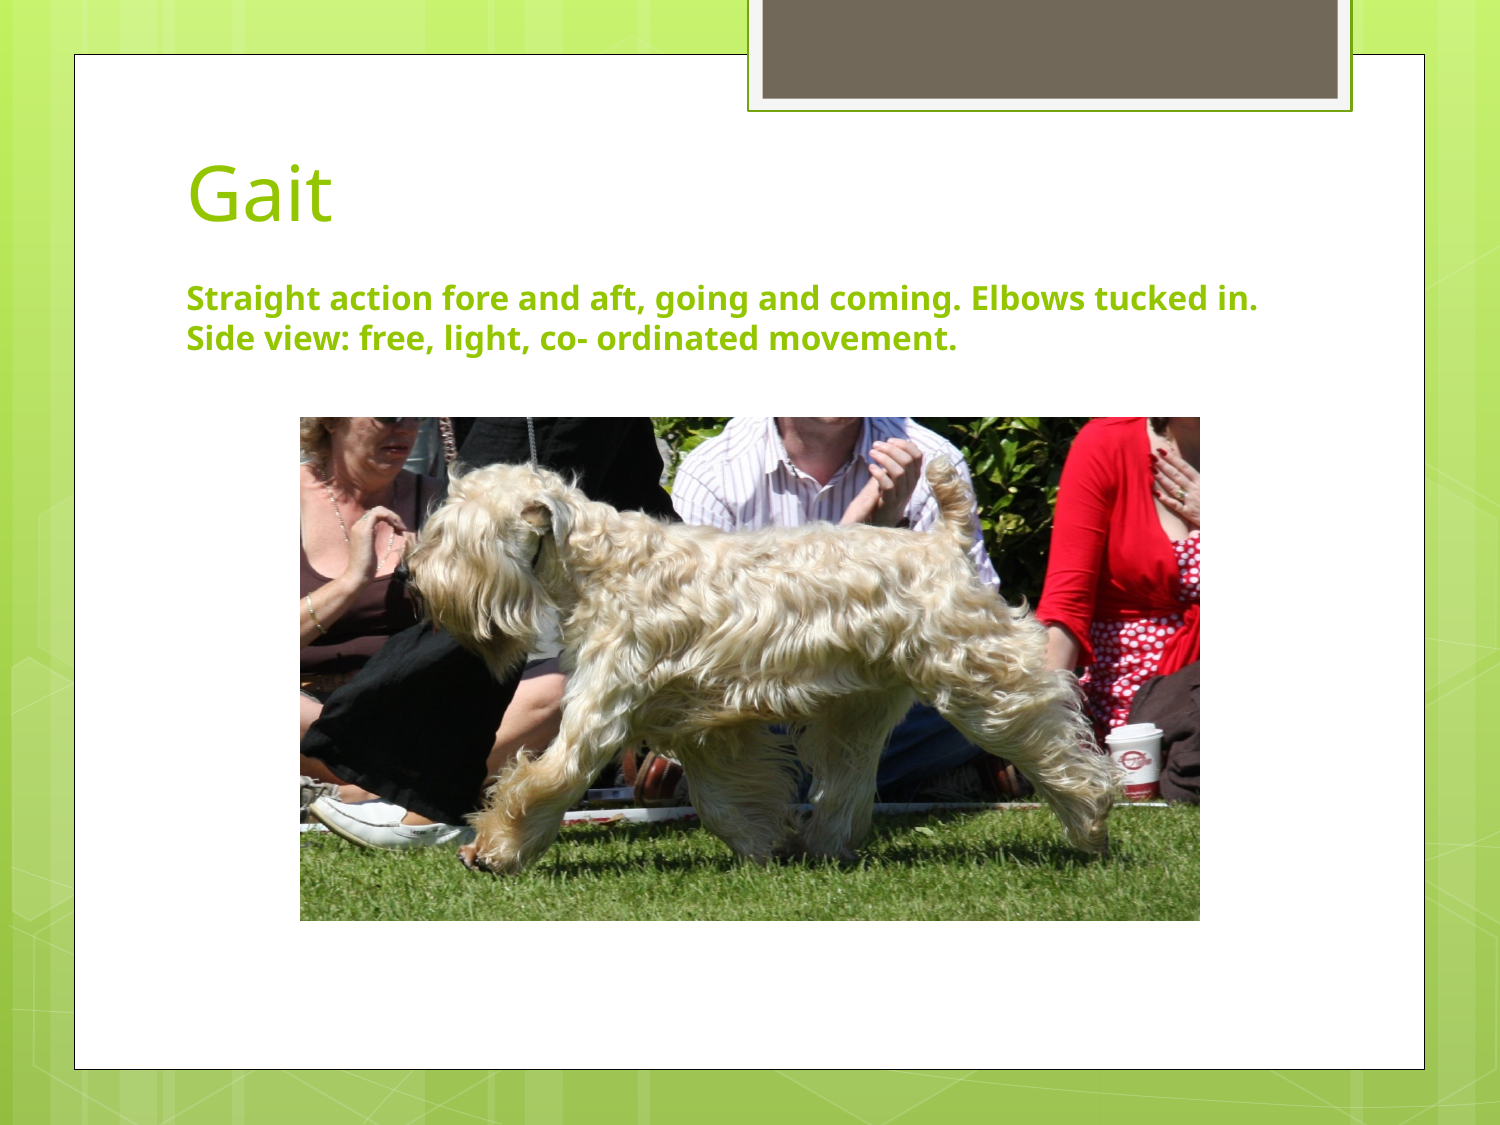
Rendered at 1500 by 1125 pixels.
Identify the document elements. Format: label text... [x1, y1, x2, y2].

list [300, 417, 1200, 921]
text_box Gait Straight action fore and aft, going and coming. Elbows tucked in. Side view: free, light, co- ordinated movement. [171, 137, 1324, 480]
